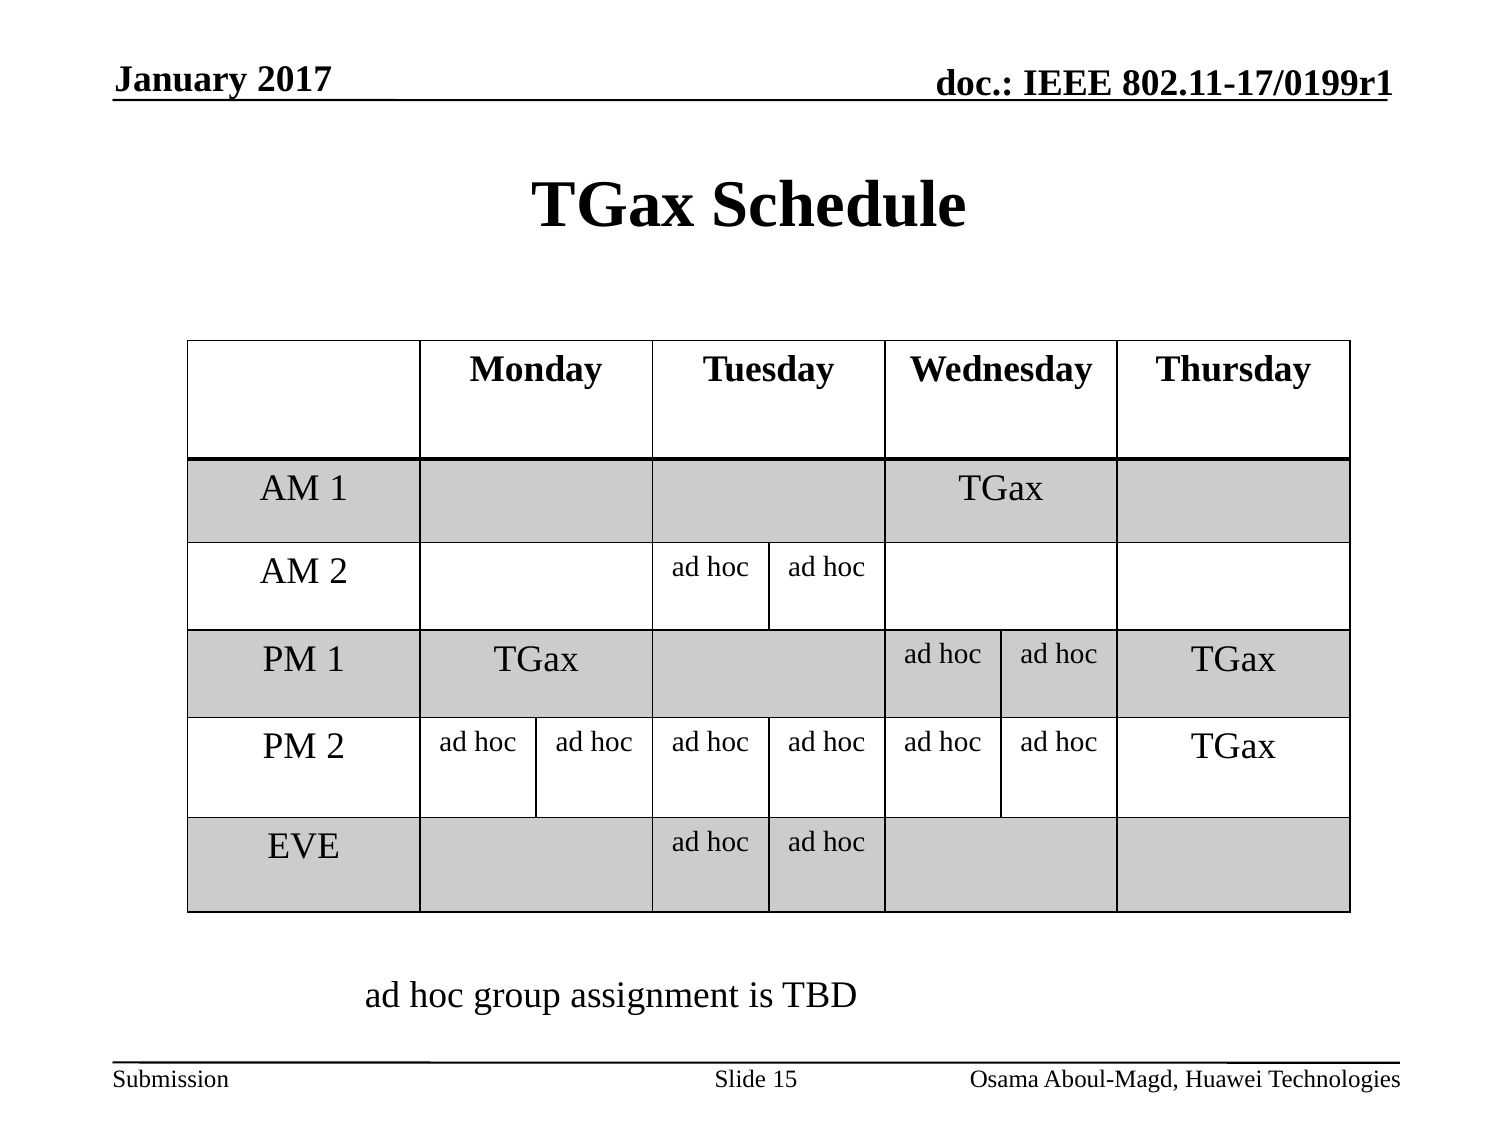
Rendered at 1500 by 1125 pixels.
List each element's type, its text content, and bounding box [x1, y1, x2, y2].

table_header Tuesday [653, 341, 884, 457]
table_cell ad hoc [537, 718, 652, 817]
table_cell ad hoc [421, 718, 535, 817]
table_cell [421, 543, 652, 629]
table_cell [1118, 543, 1349, 629]
table_cell [653, 461, 884, 542]
table_cell TGax [1118, 718, 1349, 817]
table_cell [1118, 461, 1349, 542]
table_cell ad hoc [653, 543, 768, 629]
table_cell ad hoc [770, 818, 884, 911]
slide_number Slide 15 [712, 1061, 800, 1123]
table_cell EVE [188, 818, 419, 911]
table_cell ad hoc [886, 718, 1000, 817]
text_box ad hoc group assignment is TBD [349, 962, 879, 1023]
table_cell TGax [886, 461, 1116, 542]
table_cell AM 1 [188, 461, 419, 542]
table_cell [421, 461, 652, 542]
table_cell ad hoc [770, 543, 884, 629]
table_cell TGax [421, 631, 652, 717]
table_cell ad hoc [1002, 631, 1116, 717]
table_cell PM 1 [188, 631, 419, 717]
table_cell ad hoc [770, 718, 884, 817]
table_cell [653, 631, 884, 717]
table_header Monday [421, 341, 652, 457]
table_header [188, 341, 419, 457]
table_cell PM 2 [188, 718, 419, 817]
table_header Wednesday [886, 341, 1116, 457]
table_cell TGax [1118, 631, 1349, 717]
table_cell [886, 818, 1116, 911]
table_header Thursday [1118, 341, 1349, 457]
table_cell [1118, 818, 1349, 911]
title TGax Schedule [112, 112, 1388, 288]
table_cell ad hoc [886, 631, 1000, 717]
table_cell ad hoc [653, 718, 768, 817]
table_cell AM 2 [188, 543, 419, 629]
table_cell [421, 818, 652, 911]
table_cell ad hoc [1002, 718, 1116, 817]
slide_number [114, 54, 423, 100]
table_cell [886, 543, 1116, 629]
footer Osama Aboul-Magd, Huawei Technologies [878, 1061, 1402, 1093]
table_cell ad hoc [653, 818, 768, 911]
